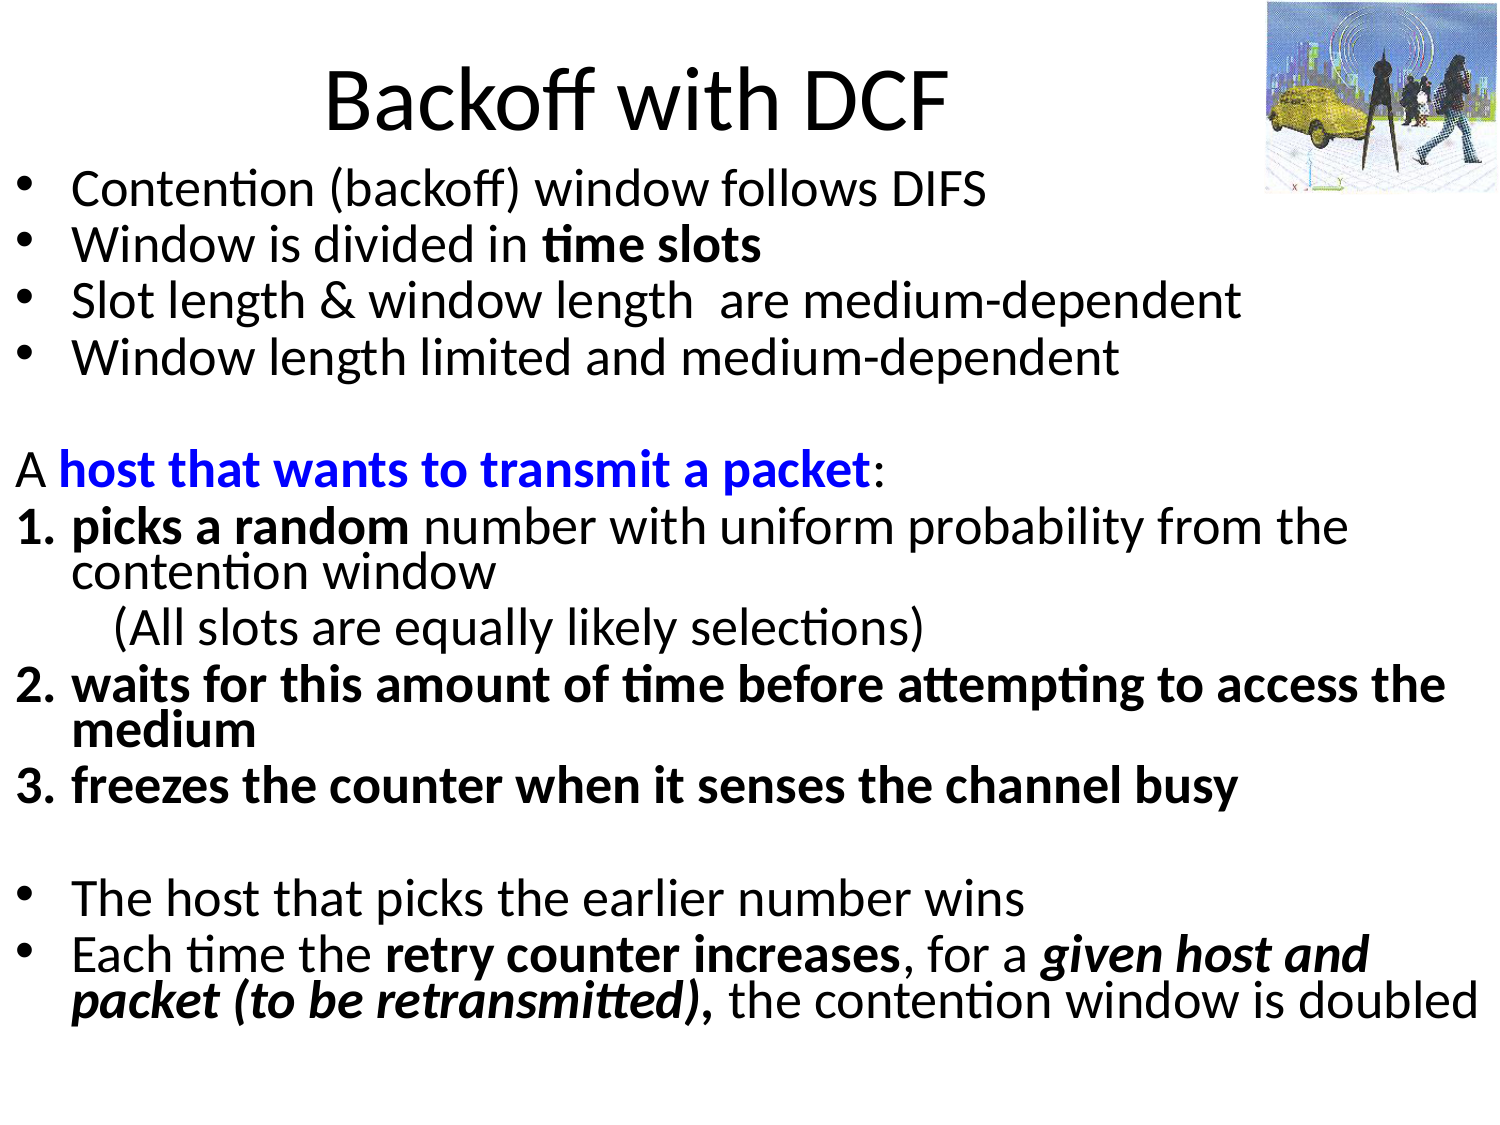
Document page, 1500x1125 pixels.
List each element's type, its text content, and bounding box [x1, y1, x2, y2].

title Backoff with DCF [0, 0, 1313, 162]
picture [1313, 0, 1500, 162]
list Contention (backoff) window follows DIFS Window is divided in time slots Slot length & window length are medium-dependent Window length limited and medium-dependent A host that wants to transmit a packet: picks a random number with uniform probability from the contention window (All slots are equally likely selections) waits for this amount of time before attempting to access the medium freezes the counter when it senses the channel busy The host that picks the earlier number wins Each time the retry counter increases, for a given host and packet (to be retransmitted), the contention window is doubled [0, 162, 1500, 1125]
